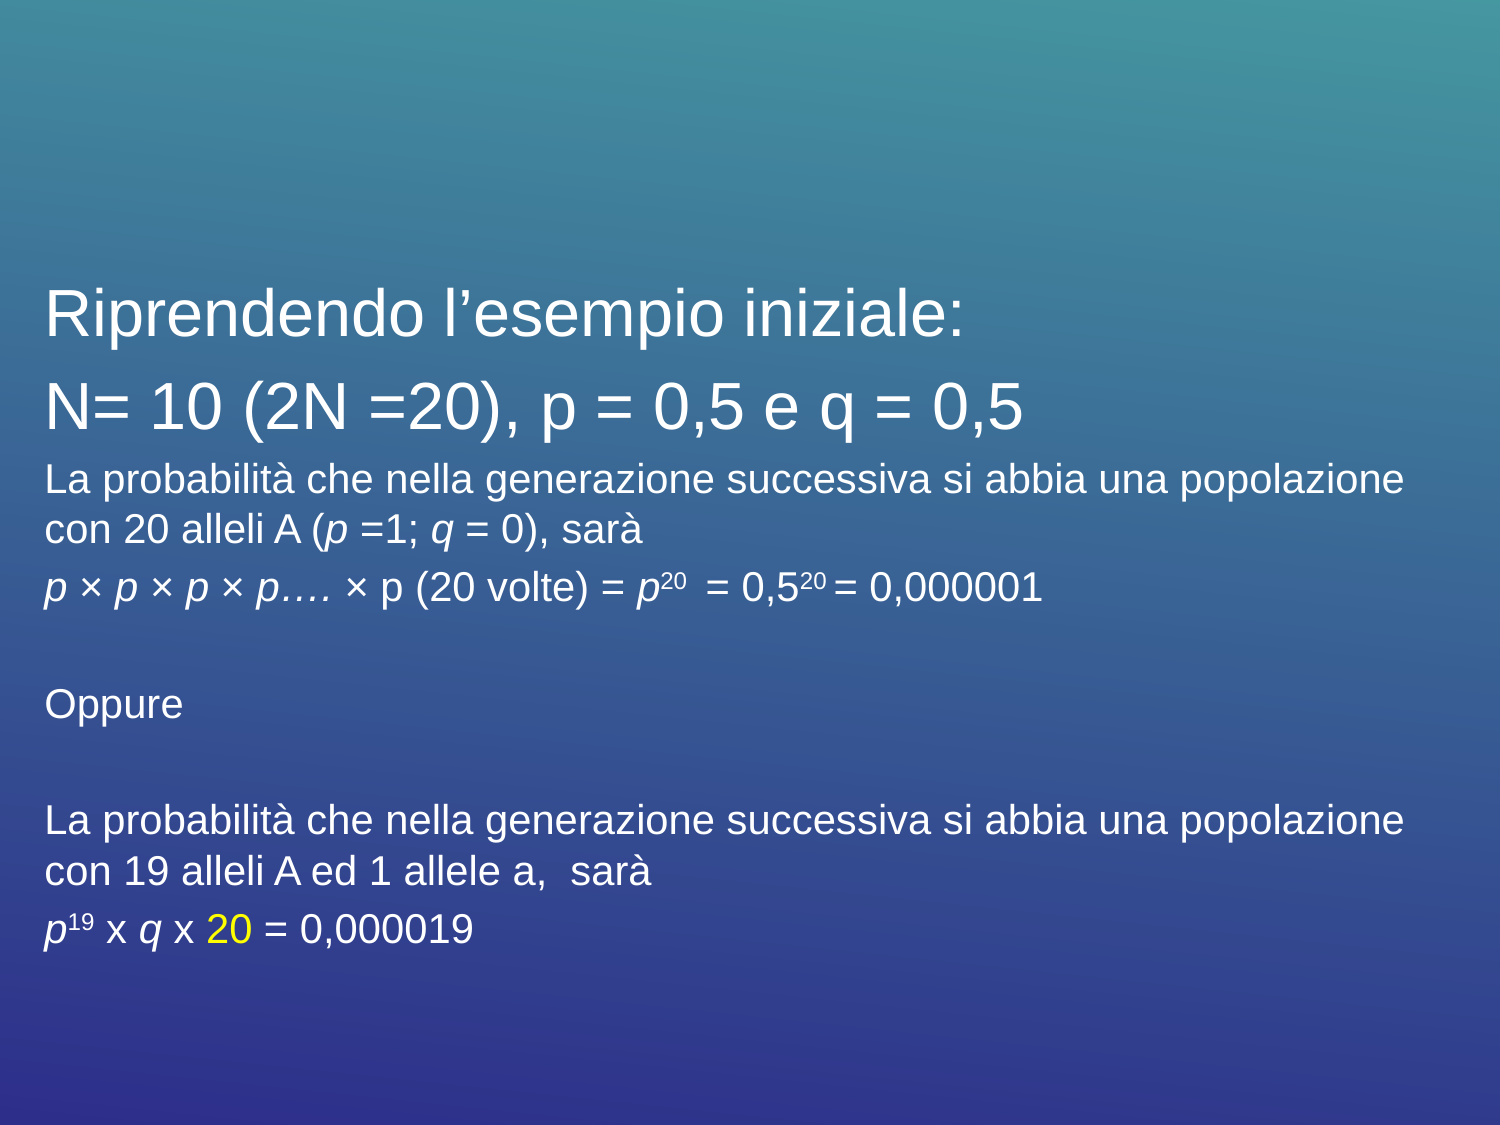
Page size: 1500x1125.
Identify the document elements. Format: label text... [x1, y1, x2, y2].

list Riprendendo l’esempio iniziale: N= 10 (2N =20), p = 0,5 e q = 0,5 La probabilità che nella generazione successiva si abbia una popolazione con 20 alleli A (p =1; q = 0), sarà p × p × p × p…. × p (20 volte) = p20 = 0,520 = 0,000001 Oppure La probabilità che nella generazione successiva si abbia una popolazione con 19 alleli A ed 1 allele a, sarà p19 x q x 20 = 0,000019 [29, 262, 1425, 1005]
